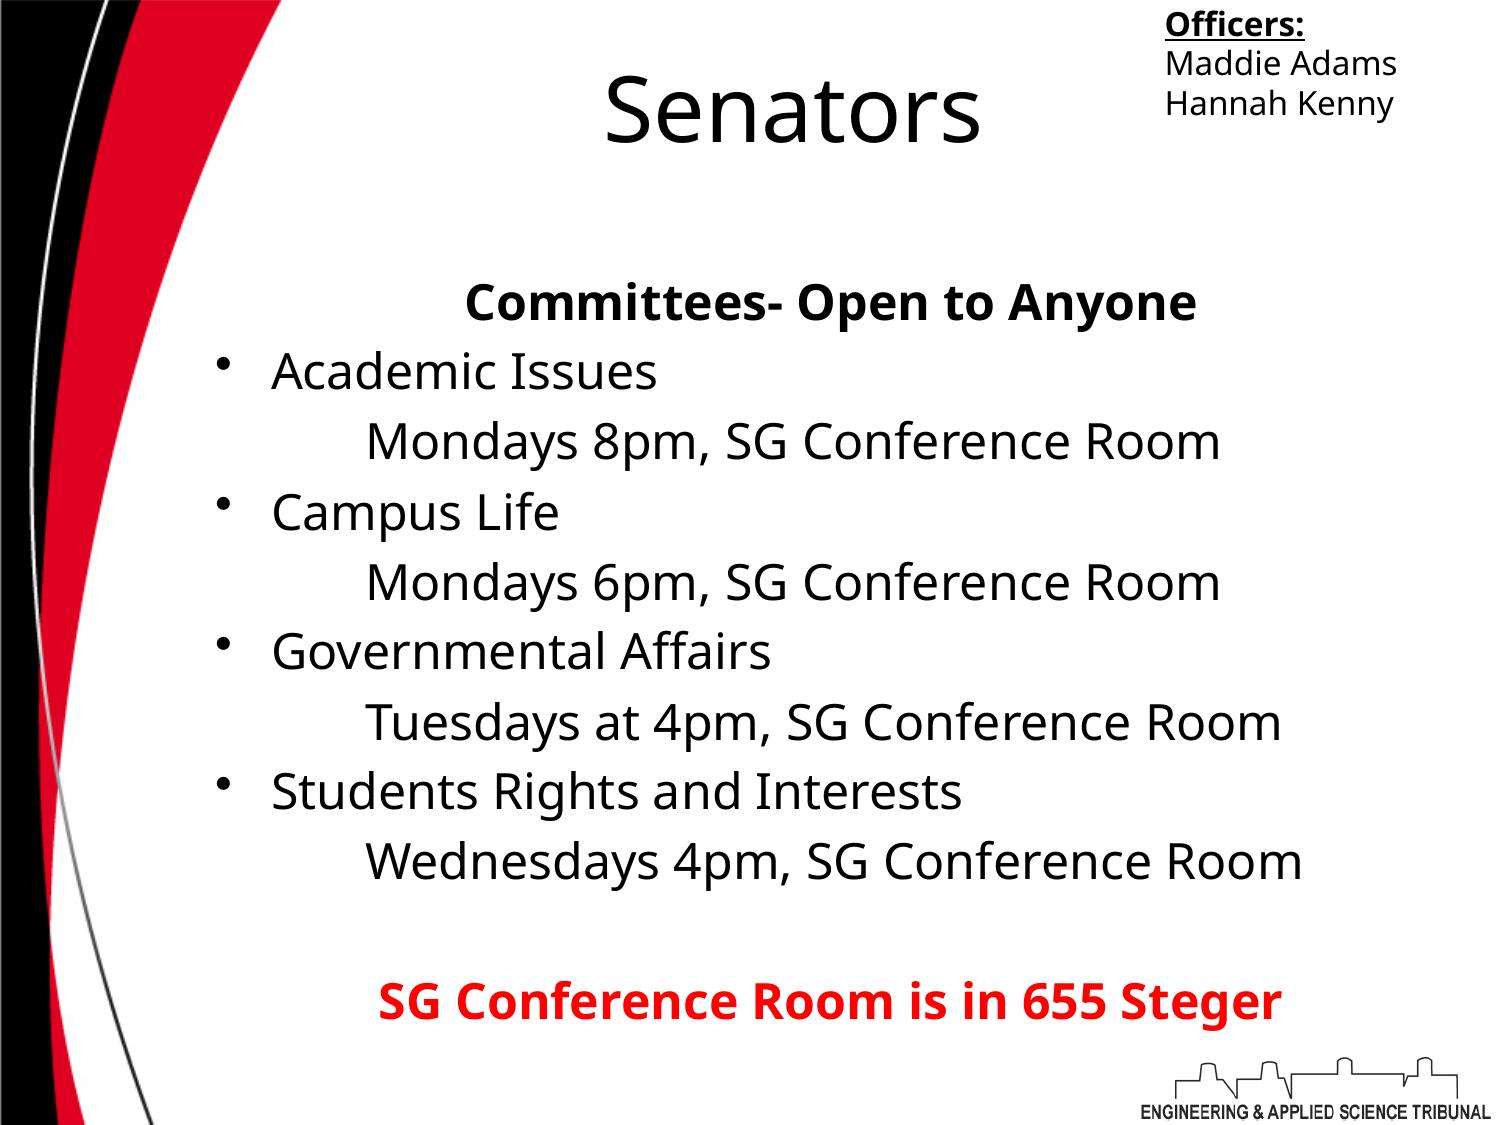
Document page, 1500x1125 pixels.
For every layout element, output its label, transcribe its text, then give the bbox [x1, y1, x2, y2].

picture [0, 0, 422, 1125]
text_box Officers: Maddie Adams Hannah Kenny [1149, 0, 1500, 125]
title Senators [162, 12, 1425, 200]
list Committees- Open to Anyone Academic Issues Mondays 8pm, SG Conference Room Campus Life Mondays 6pm, SG Conference Room Governmental Affairs Tuesdays at 4pm, SG Conference Room Students Rights and Interests Wednesdays 4pm, SG Conference Room SG Conference Room is in 655 Steger [200, 262, 1463, 845]
picture [1137, 1057, 1495, 1121]
